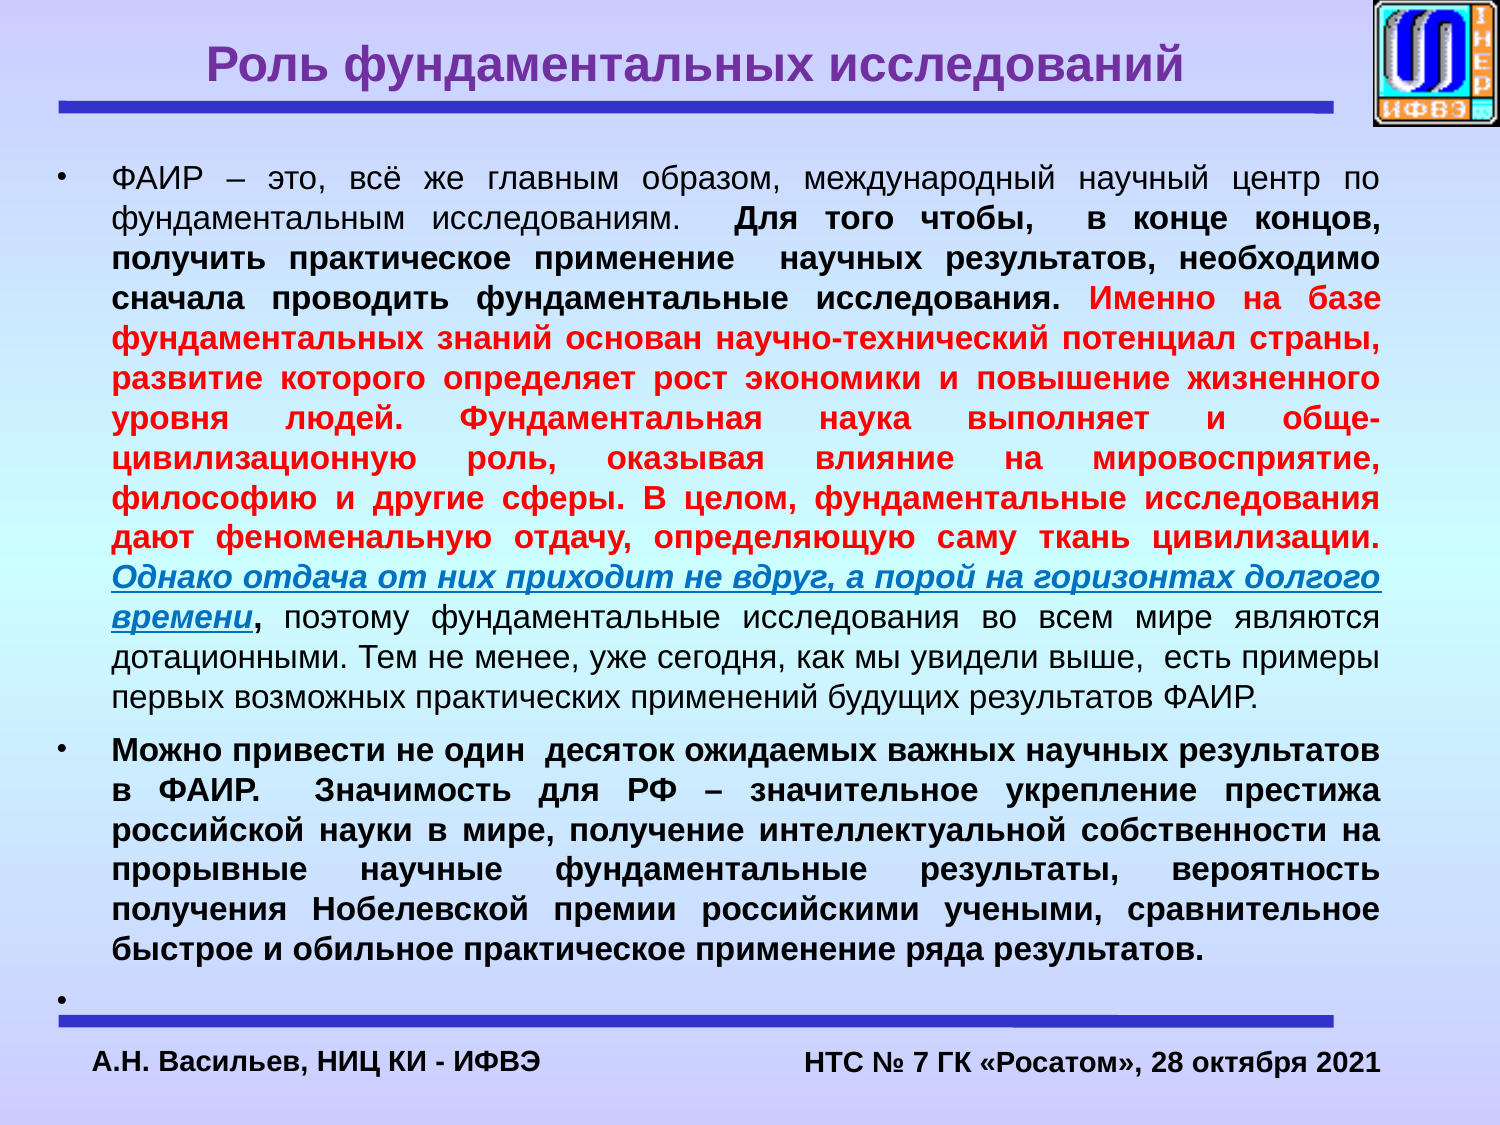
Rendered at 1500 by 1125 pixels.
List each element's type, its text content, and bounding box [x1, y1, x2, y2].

picture [1373, 0, 1500, 127]
title Роль фундаментальных исследований [58, 19, 1333, 105]
list ФАИР – это, всё же главным образом, международный научный центр по фундаментальным исследованиям. Для того чтобы, в конце концов, получить практическое применение научных результатов, необходимо сначала проводить фундаментальные исследования. Именно на базе фундаментальных знаний основан научно-технический потенциал страны, развитие которого определяет рост экономики и повышение жизненного уровня людей. Фундаментальная наука выполняет и обще-цивилизационную роль, оказывая влияние на мировосприятие, философию и другие сферы. В целом, фундаментальные исследования дают феноменальную отдачу, определяющую саму ткань цивилизации. Однако отдача от них приходит не вдруг, а порой на горизонтах долгого времени, поэтому фундаментальные исследования во всем мире являются дотационными. Тем не менее, уже сегодня, как мы увидели выше, есть примеры первых возможных практических применений будущих результатов ФАИР. Можно привести не один десяток ожидаемых важных научных результатов в ФАИР. Значимость для РФ – значительное укрепление престижа российской науки в мире, получение интеллектуальной собственности на прорывные научные фундаментальные результаты, вероятность получения Нобелевской премии российскими учеными, сравнительное быстрое и обильное практическое применение ряда результатов. [41, 149, 1397, 1000]
